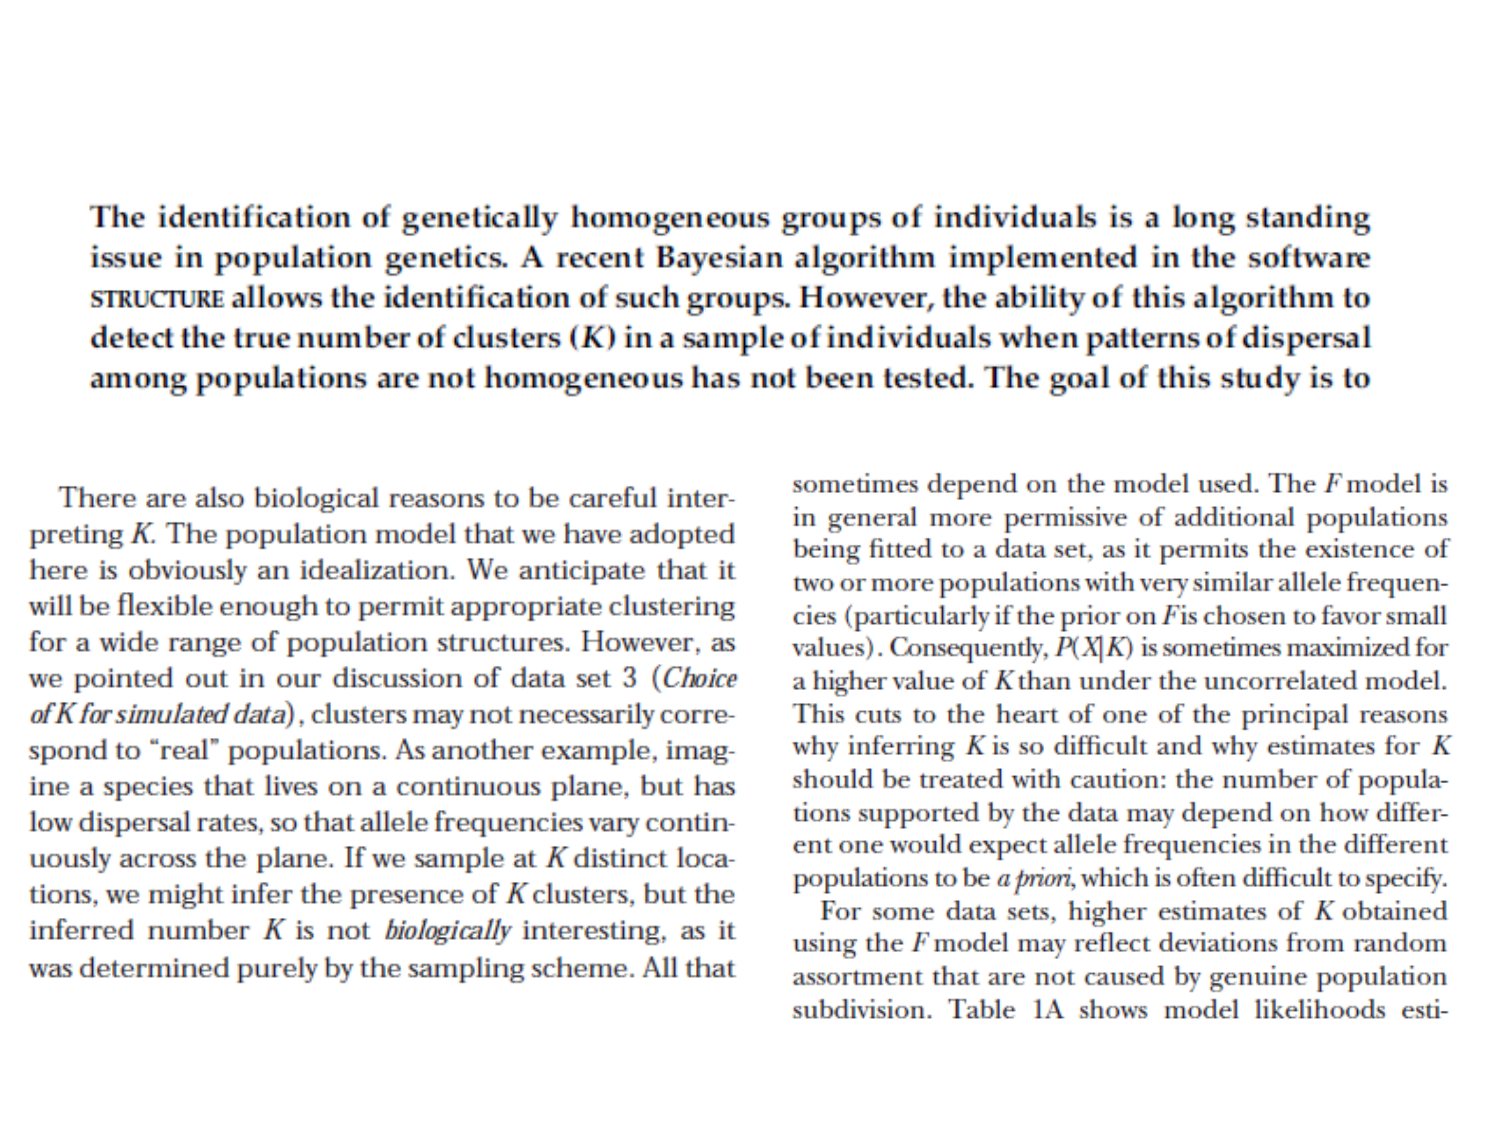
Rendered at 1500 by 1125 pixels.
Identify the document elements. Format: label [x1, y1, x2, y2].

picture [20, 482, 751, 990]
picture [88, 196, 1400, 404]
picture [789, 469, 1459, 1024]
